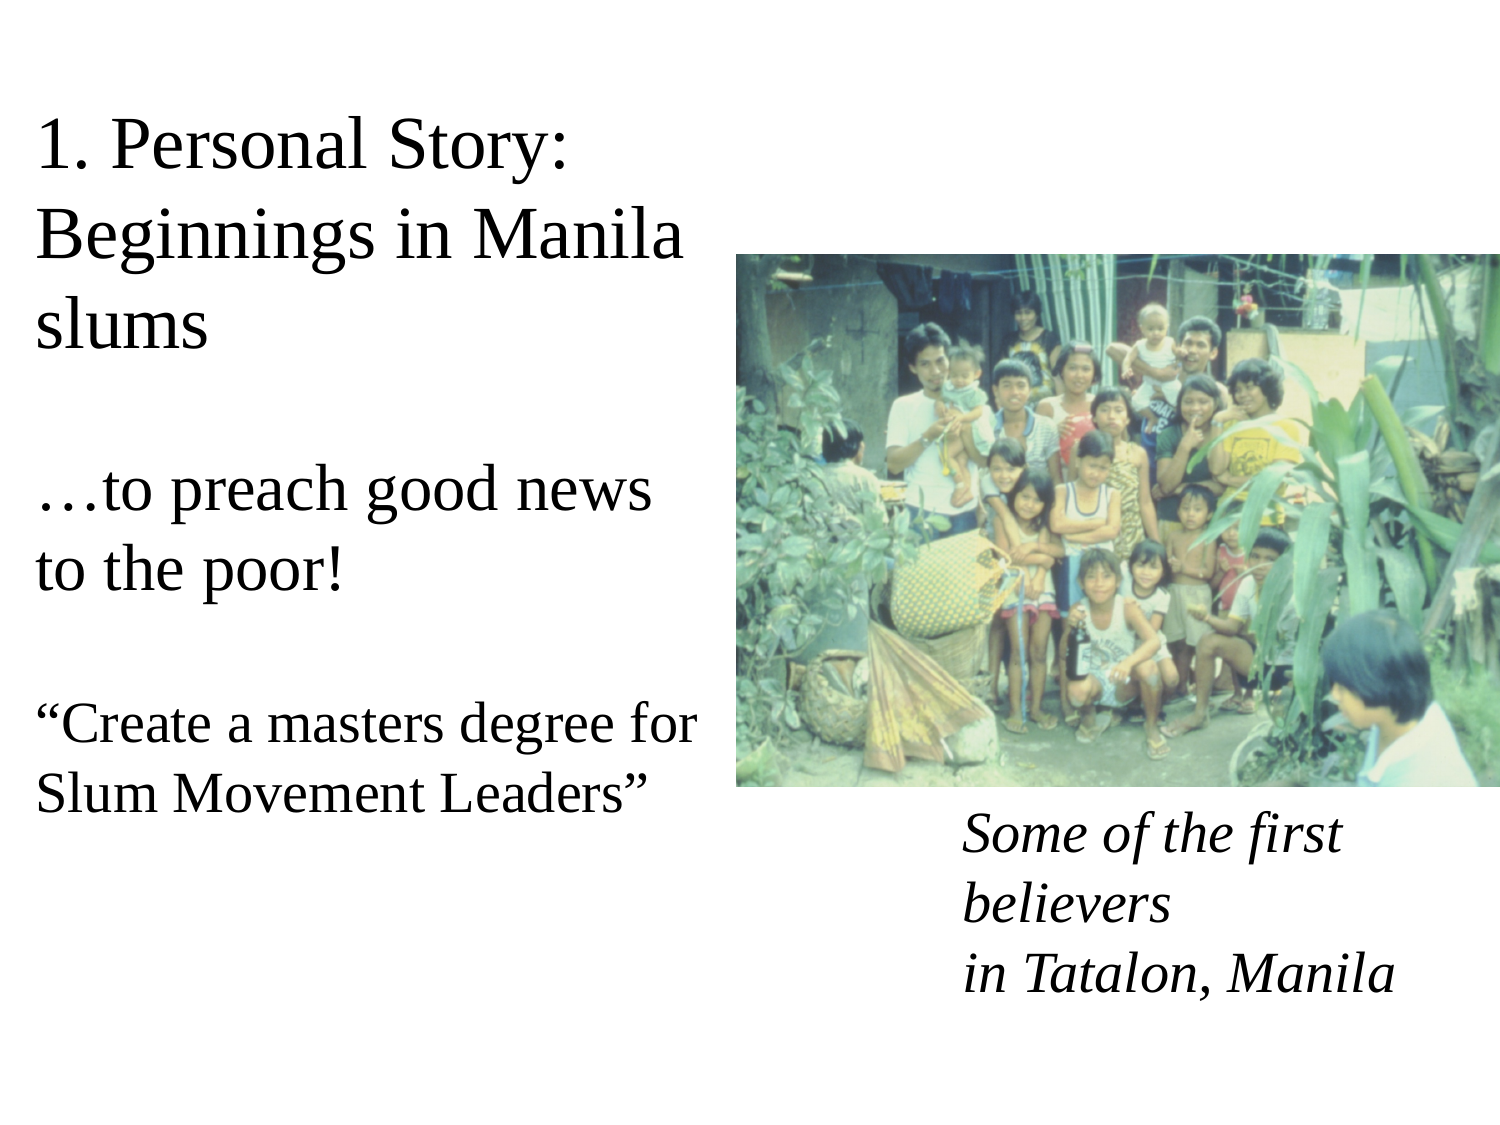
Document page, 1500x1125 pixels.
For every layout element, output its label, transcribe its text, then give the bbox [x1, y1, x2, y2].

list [736, 254, 1500, 788]
text_box Some of the first believers in Tatalon, Manila [947, 796, 1437, 1012]
text_box 1. Personal Story: Beginnings in Manila slums …to preach good news to the poor! “Create a masters degree for Slum Movement Leaders” [20, 86, 714, 1041]
